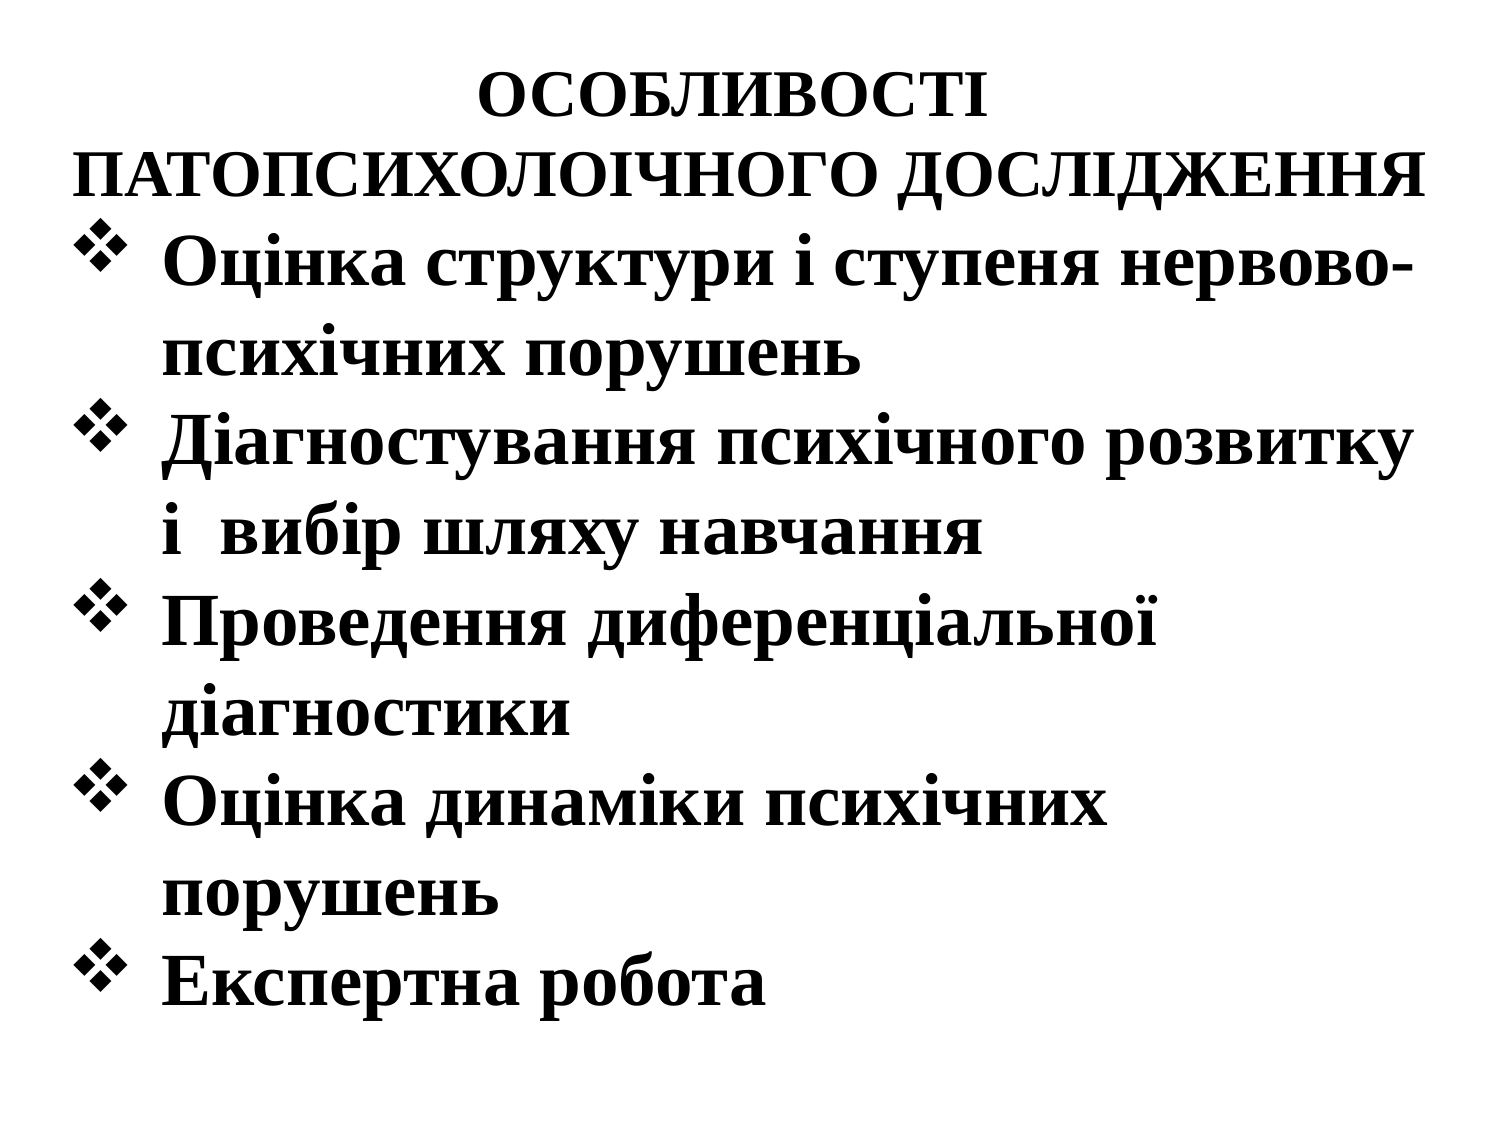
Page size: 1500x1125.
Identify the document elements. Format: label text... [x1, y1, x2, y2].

text_box ОСОБЛИВОСТІ ПАТОПСИХОЛОІЧНОГО ДОСЛІДЖЕННЯ Оцінка структури і ступеня нервово-психічних порушень Діагностування психічного розвитку і вибір шляху навчання Проведення диференціальної діагностики Оцінка динаміки психічних порушень Експертна робота [53, 42, 1447, 1028]
